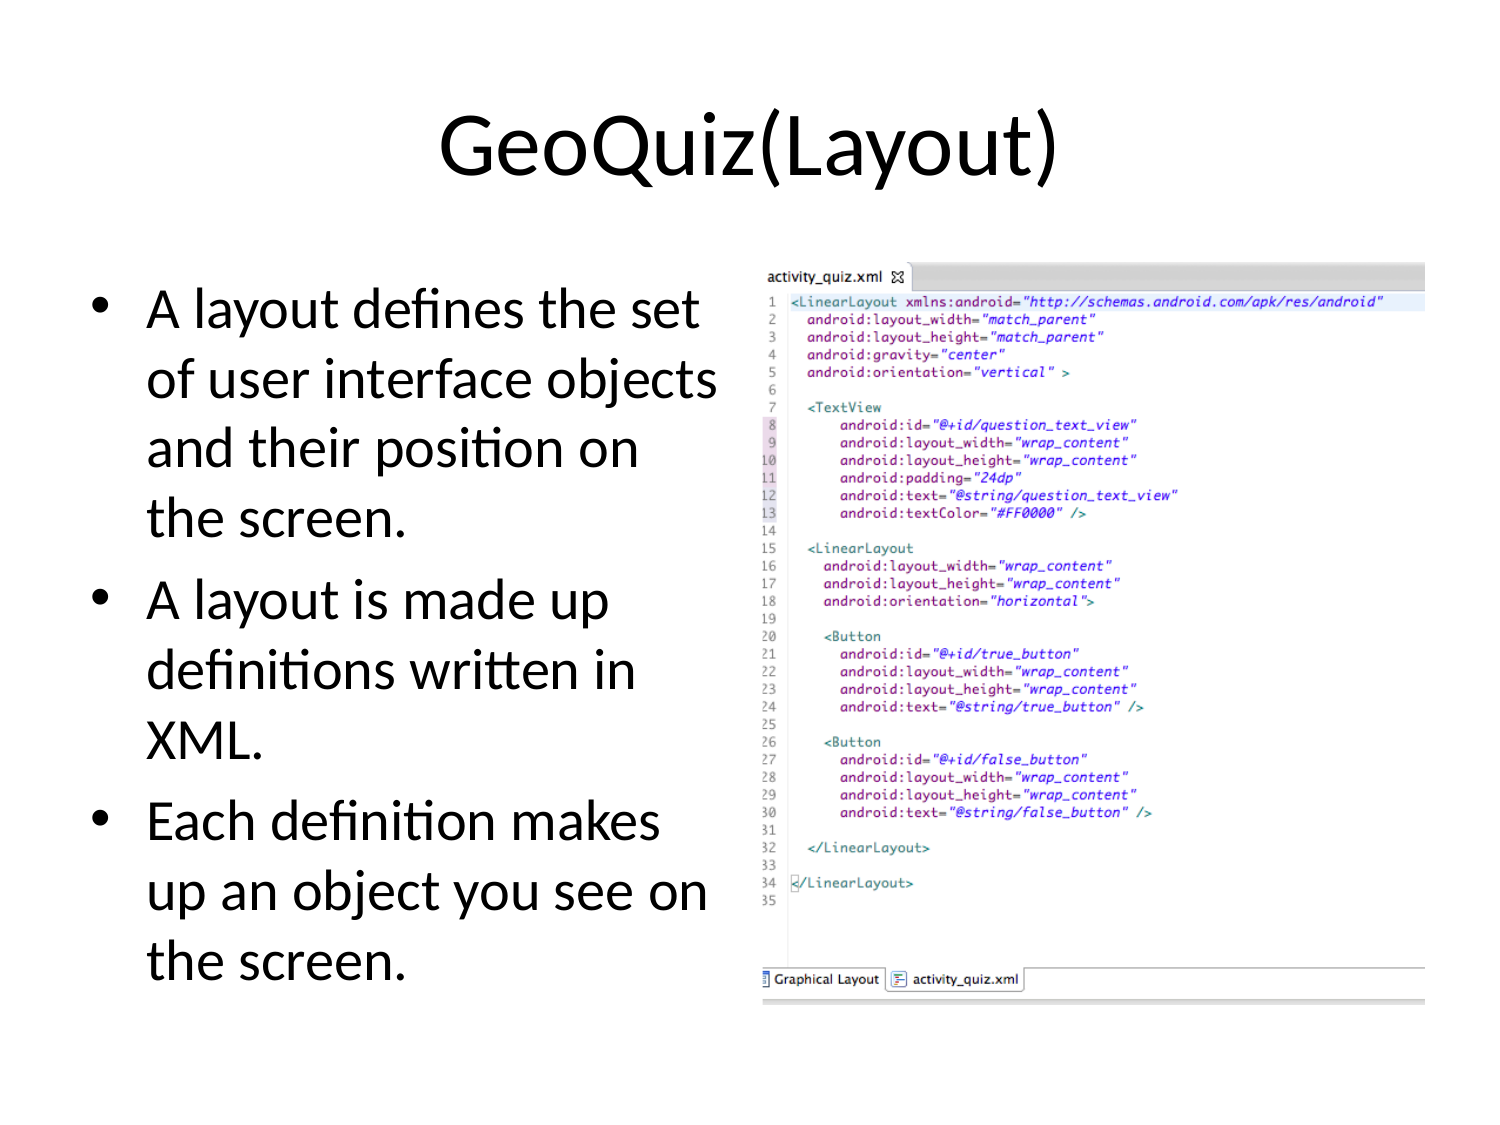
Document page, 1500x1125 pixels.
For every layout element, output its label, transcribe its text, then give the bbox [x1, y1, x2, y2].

title GeoQuiz(Layout) [75, 45, 1425, 233]
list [762, 262, 1426, 1006]
list A layout defines the set of user interface objects and their position on the screen. A layout is made up definitions written in XML. Each definition makes up an object you see on the screen. [75, 262, 738, 1005]
